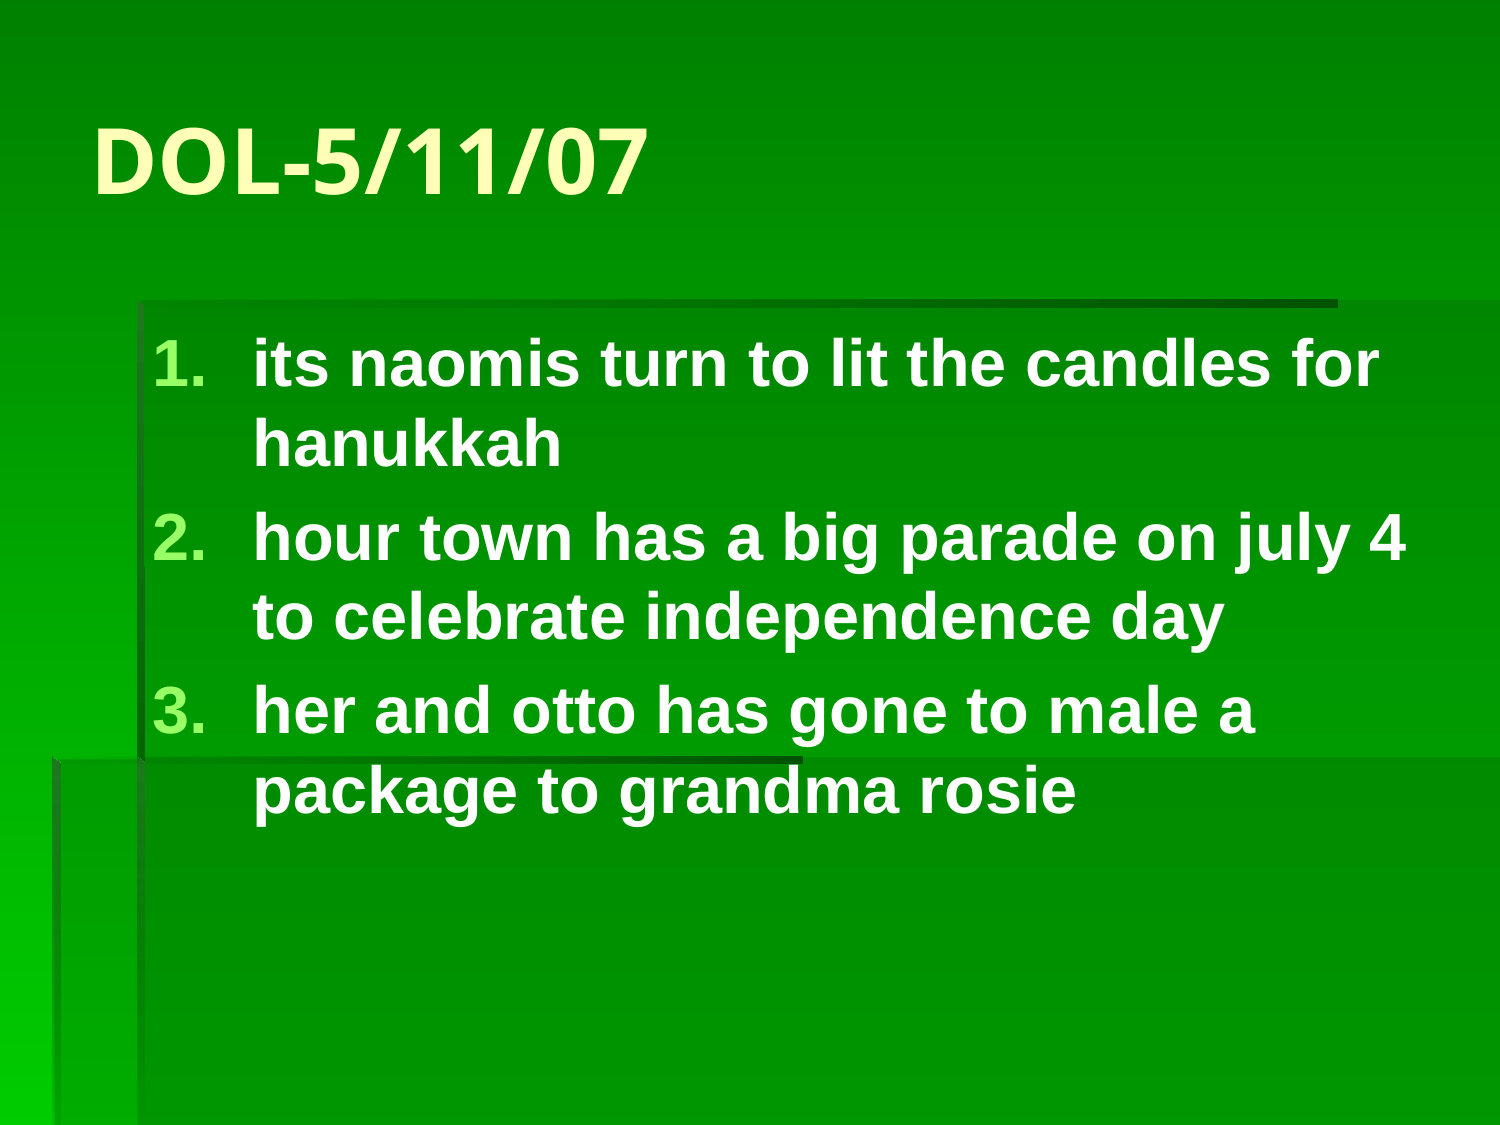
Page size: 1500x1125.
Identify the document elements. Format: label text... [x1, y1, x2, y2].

title DOL-5/11/07 [75, 40, 1451, 275]
list its naomis turn to lit the candles for hanukkah hour town has a big parade on july 4 to celebrate independence day her and otto has gone to male a package to grandma rosie [137, 312, 1451, 1000]
